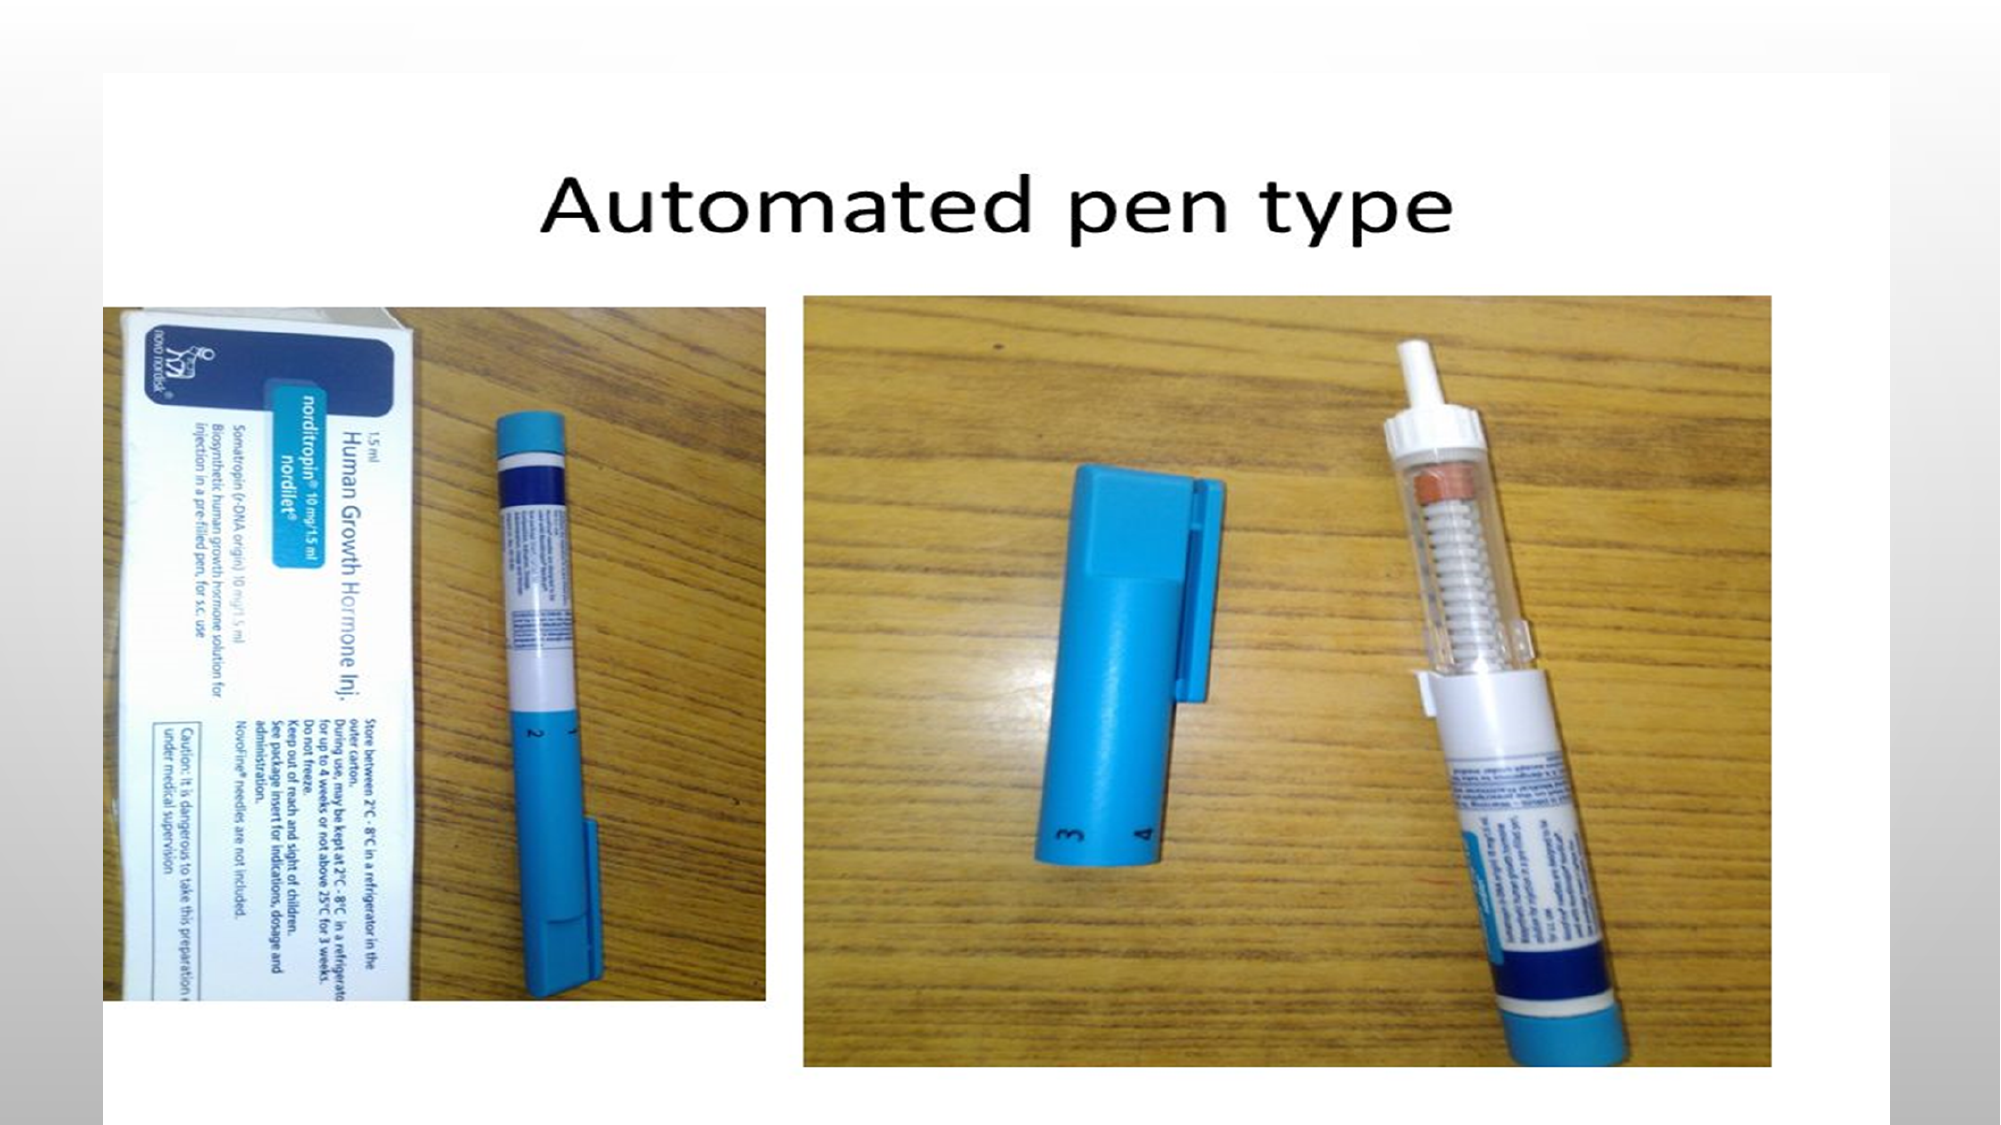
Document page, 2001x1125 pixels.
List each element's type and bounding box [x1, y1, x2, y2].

list [102, 73, 1891, 1125]
picture [0, 0, 2000, 1125]
